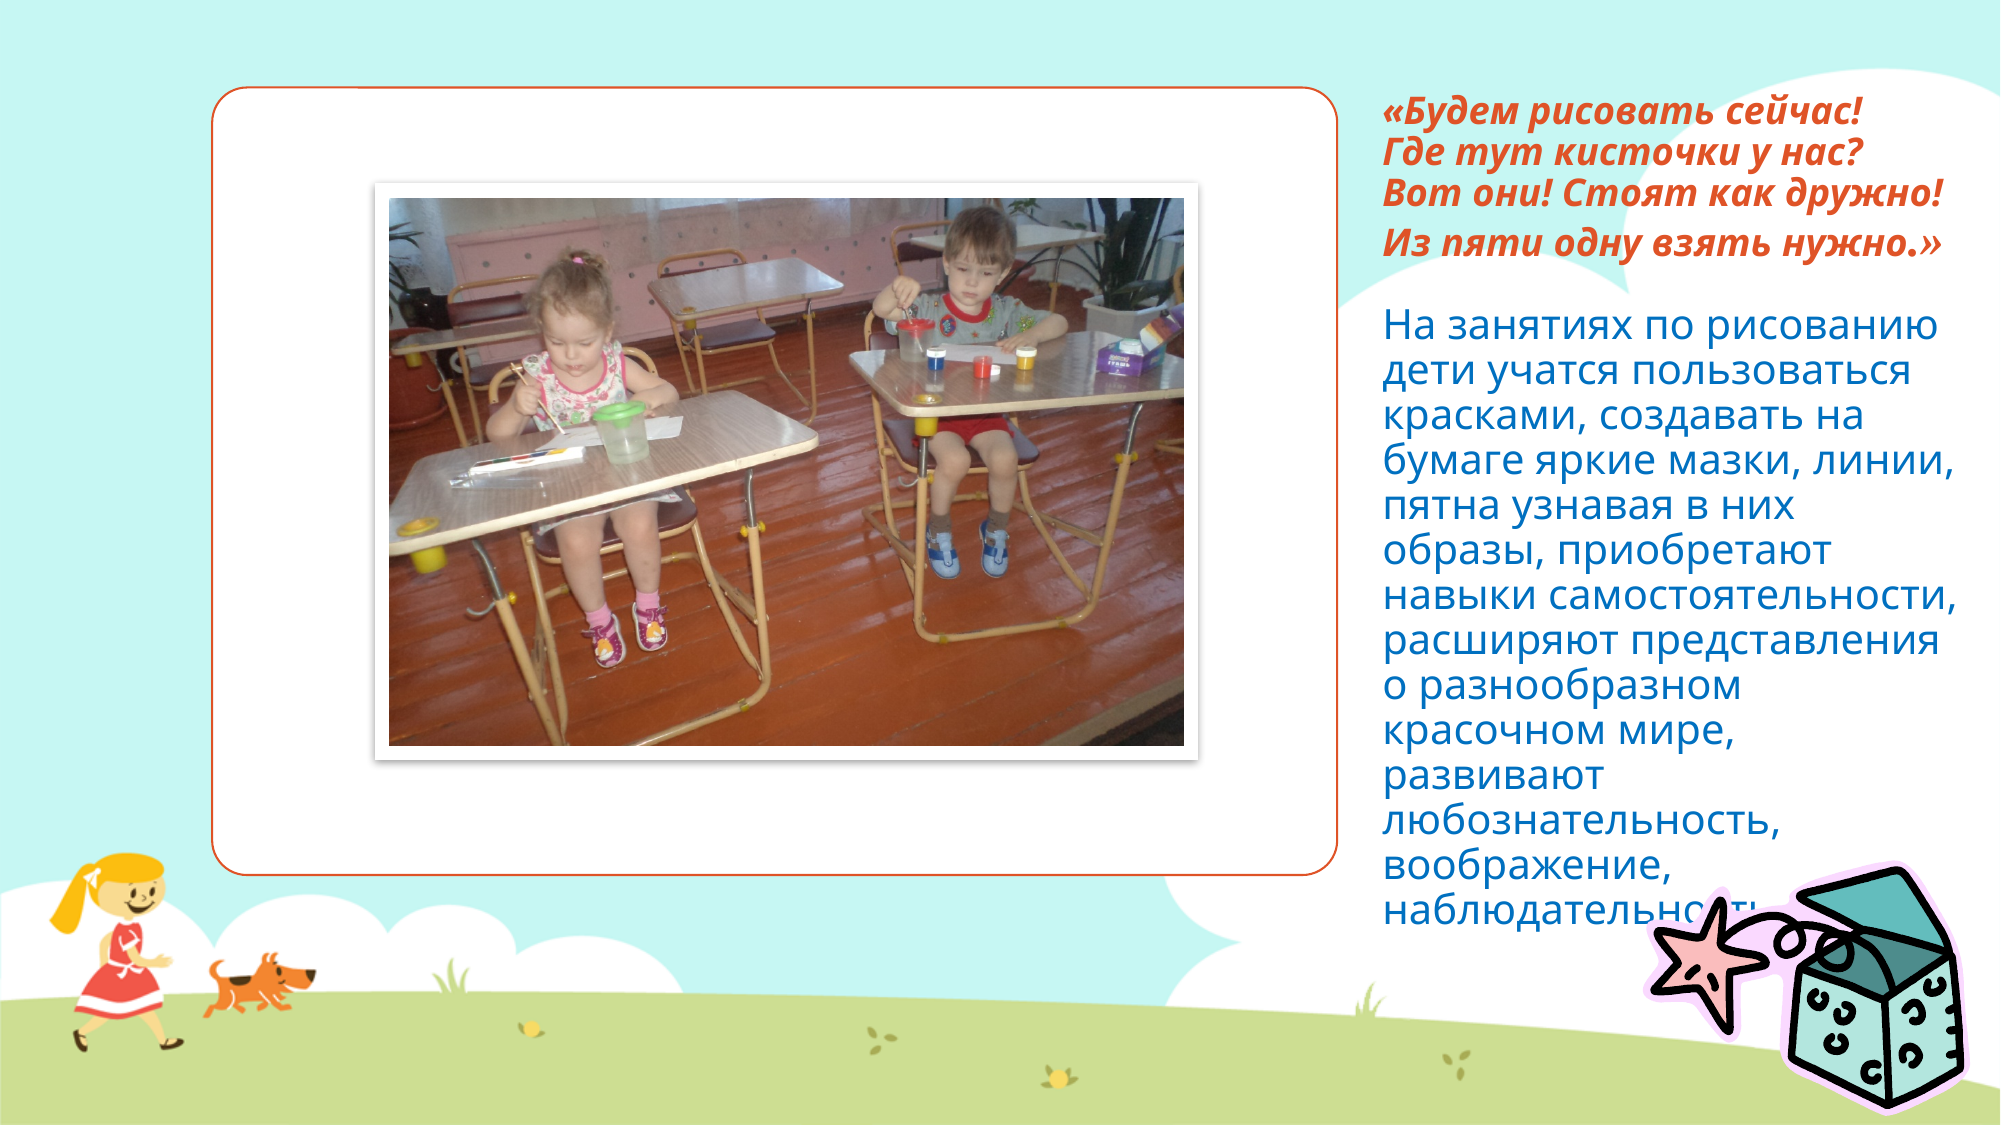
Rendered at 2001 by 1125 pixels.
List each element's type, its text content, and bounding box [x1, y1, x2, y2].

list На занятиях по рисованию дети учатся пользоваться красками, создавать на бумаге яркие мазки, линии, пятна узнавая в них образы, приобретают навыки самостоятельности, расширяют представления о разнообразном красочном мире, развивают любознательность, воображение, наблюдательность. [1367, 295, 1974, 1044]
picture [0, 0, 2001, 1125]
title «Будем рисовать сейчас! Где тут кисточки у нас? Вот они! Стоят как дружно! Из пяти одну взять нужно.» [1367, 50, 1974, 274]
